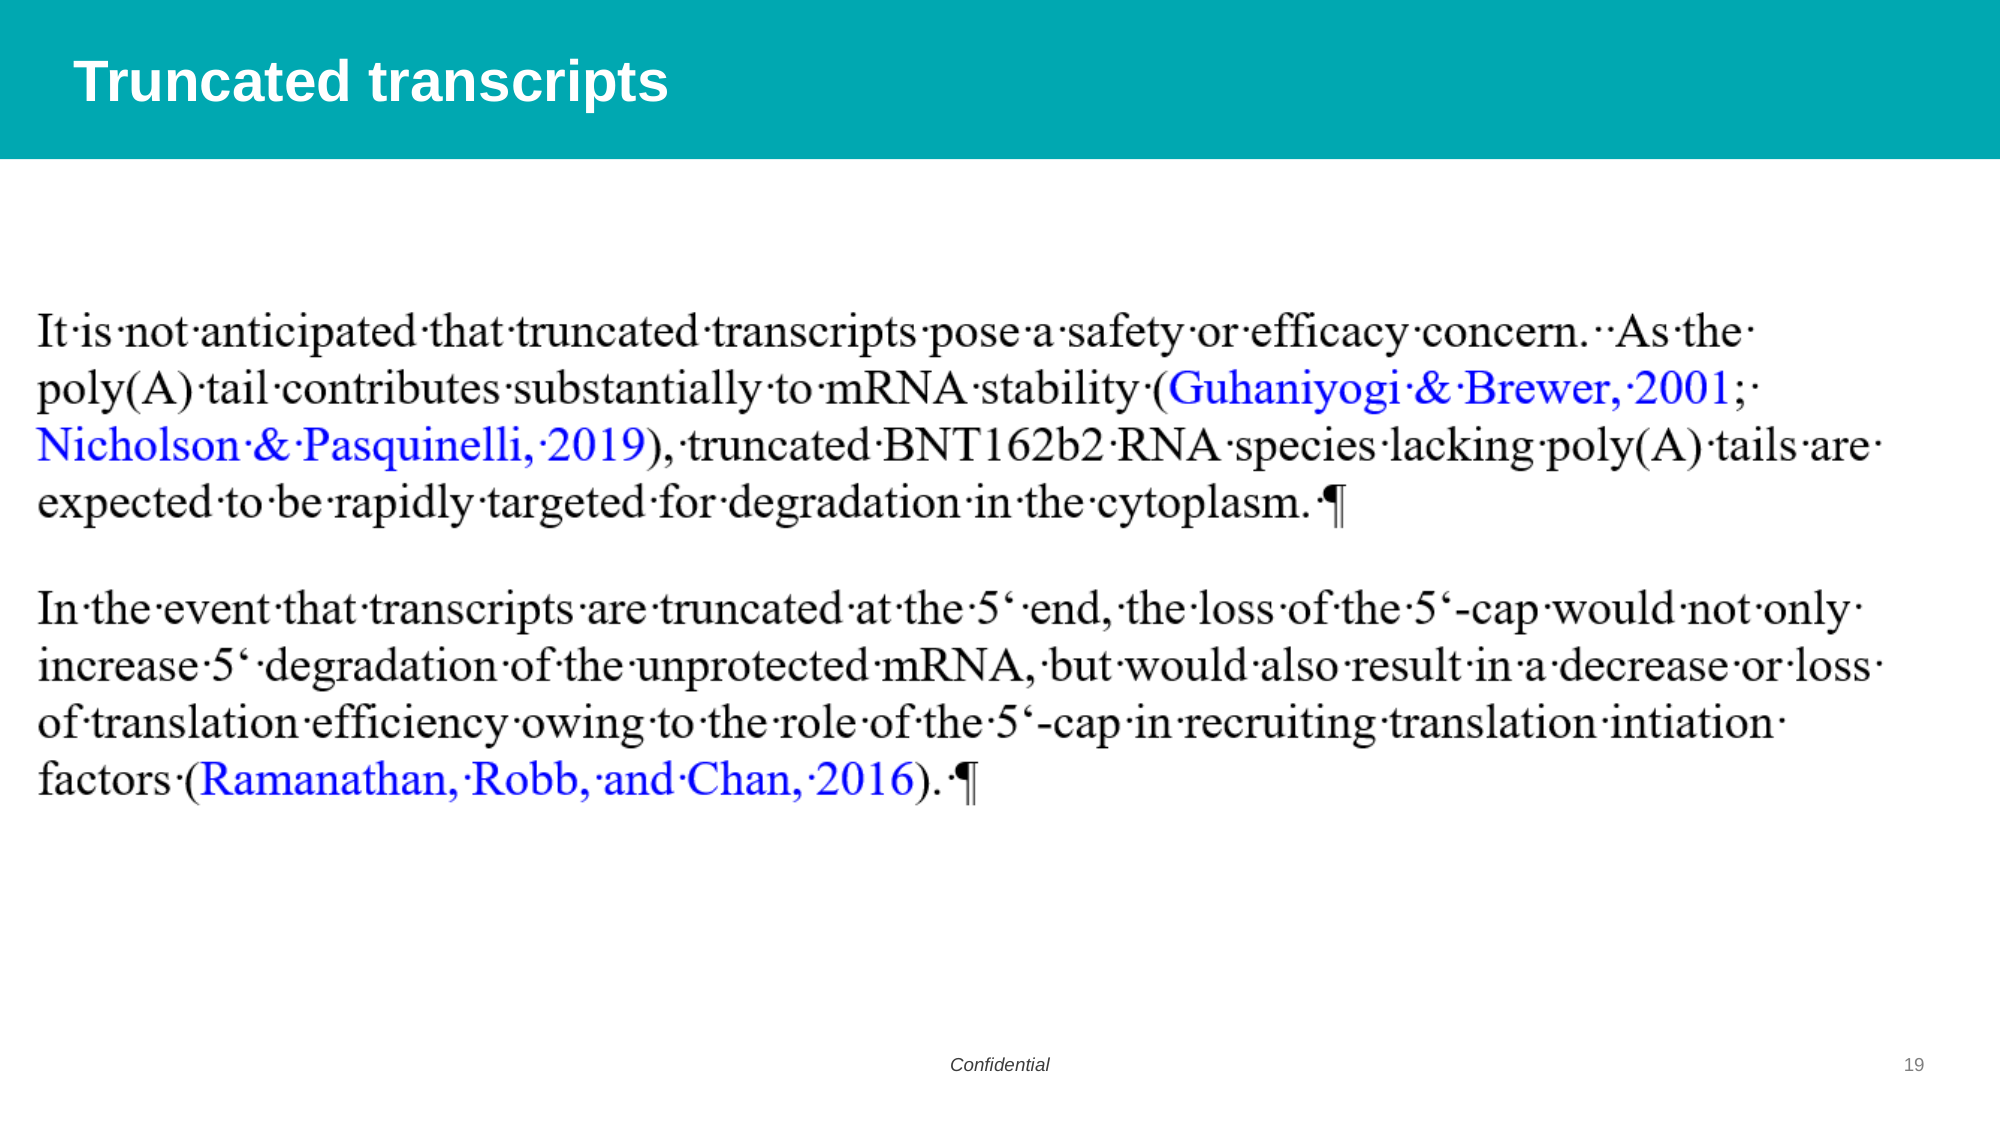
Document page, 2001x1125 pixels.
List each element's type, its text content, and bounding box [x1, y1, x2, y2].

picture [0, 287, 2000, 838]
title Truncated transcripts [59, 19, 1937, 138]
